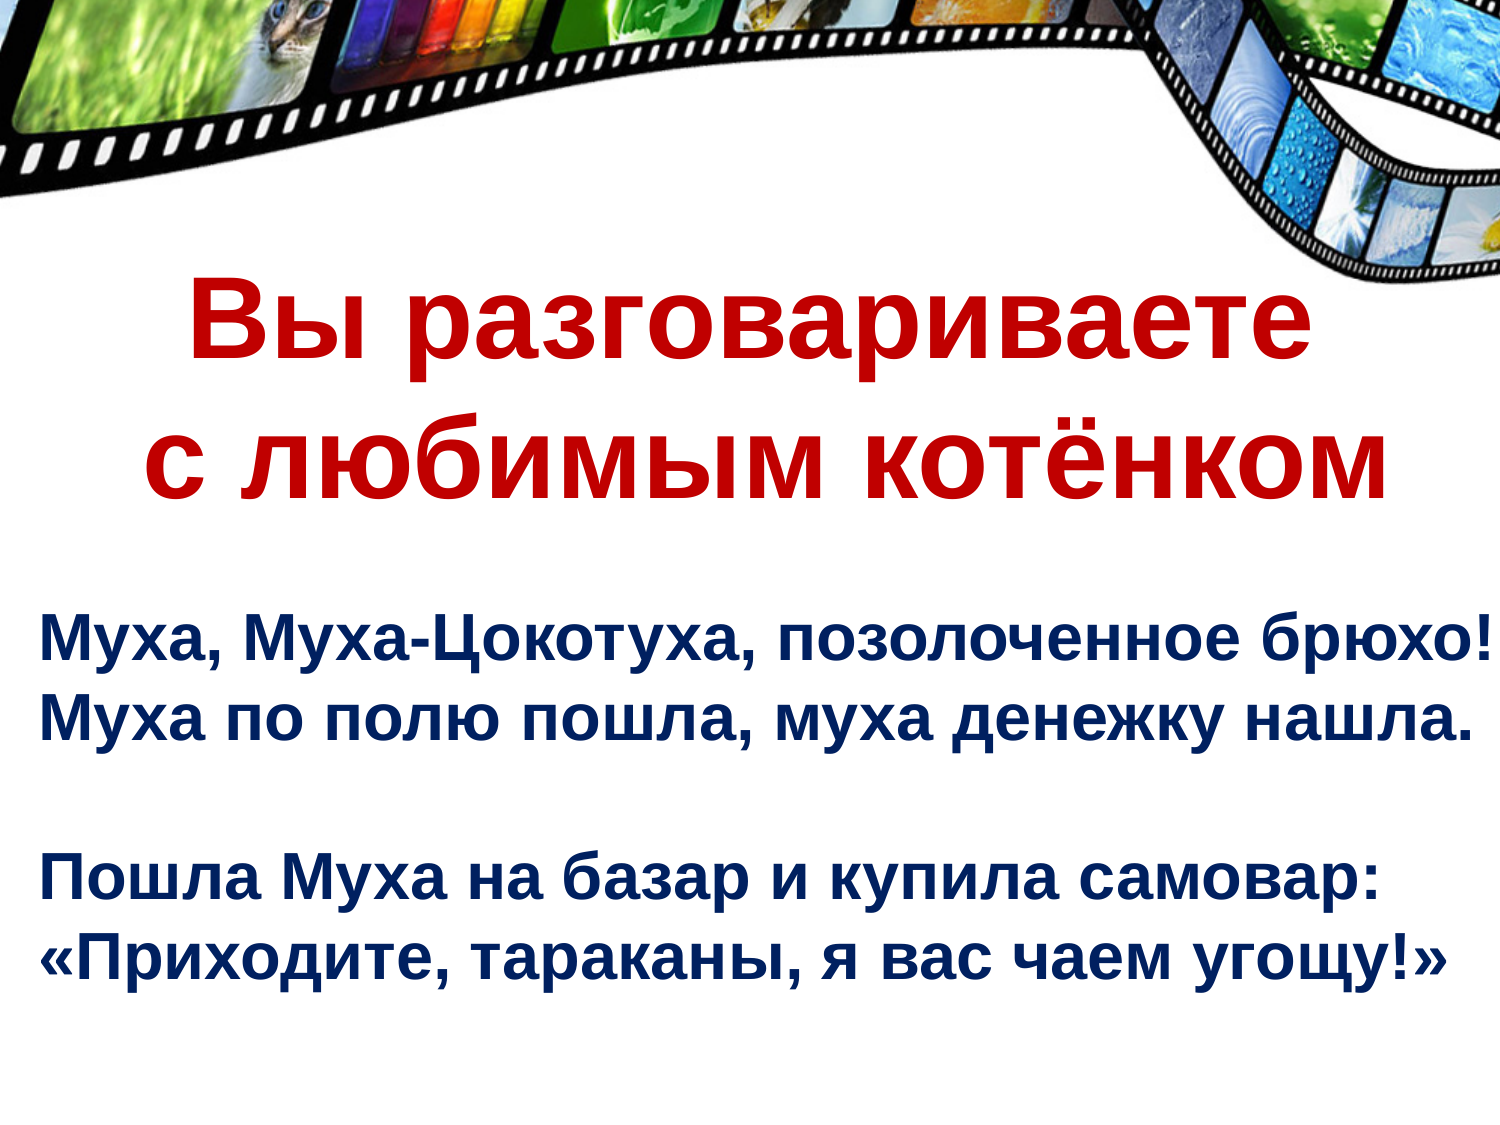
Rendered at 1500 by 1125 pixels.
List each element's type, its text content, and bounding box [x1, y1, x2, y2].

text_box Вы разговариваете с любимым котёнком [0, 234, 1500, 530]
picture [0, 530, 1500, 1125]
text_box Муха, Муха-Цокотуха, позолоченное брюхо! Муха по полю пошла, муха денежку нашла. Пошла Муха на базар и купила самовар: «Приходите, тараканы, я вас чаем угощу!» [23, 585, 1500, 1001]
picture [0, 0, 1500, 234]
